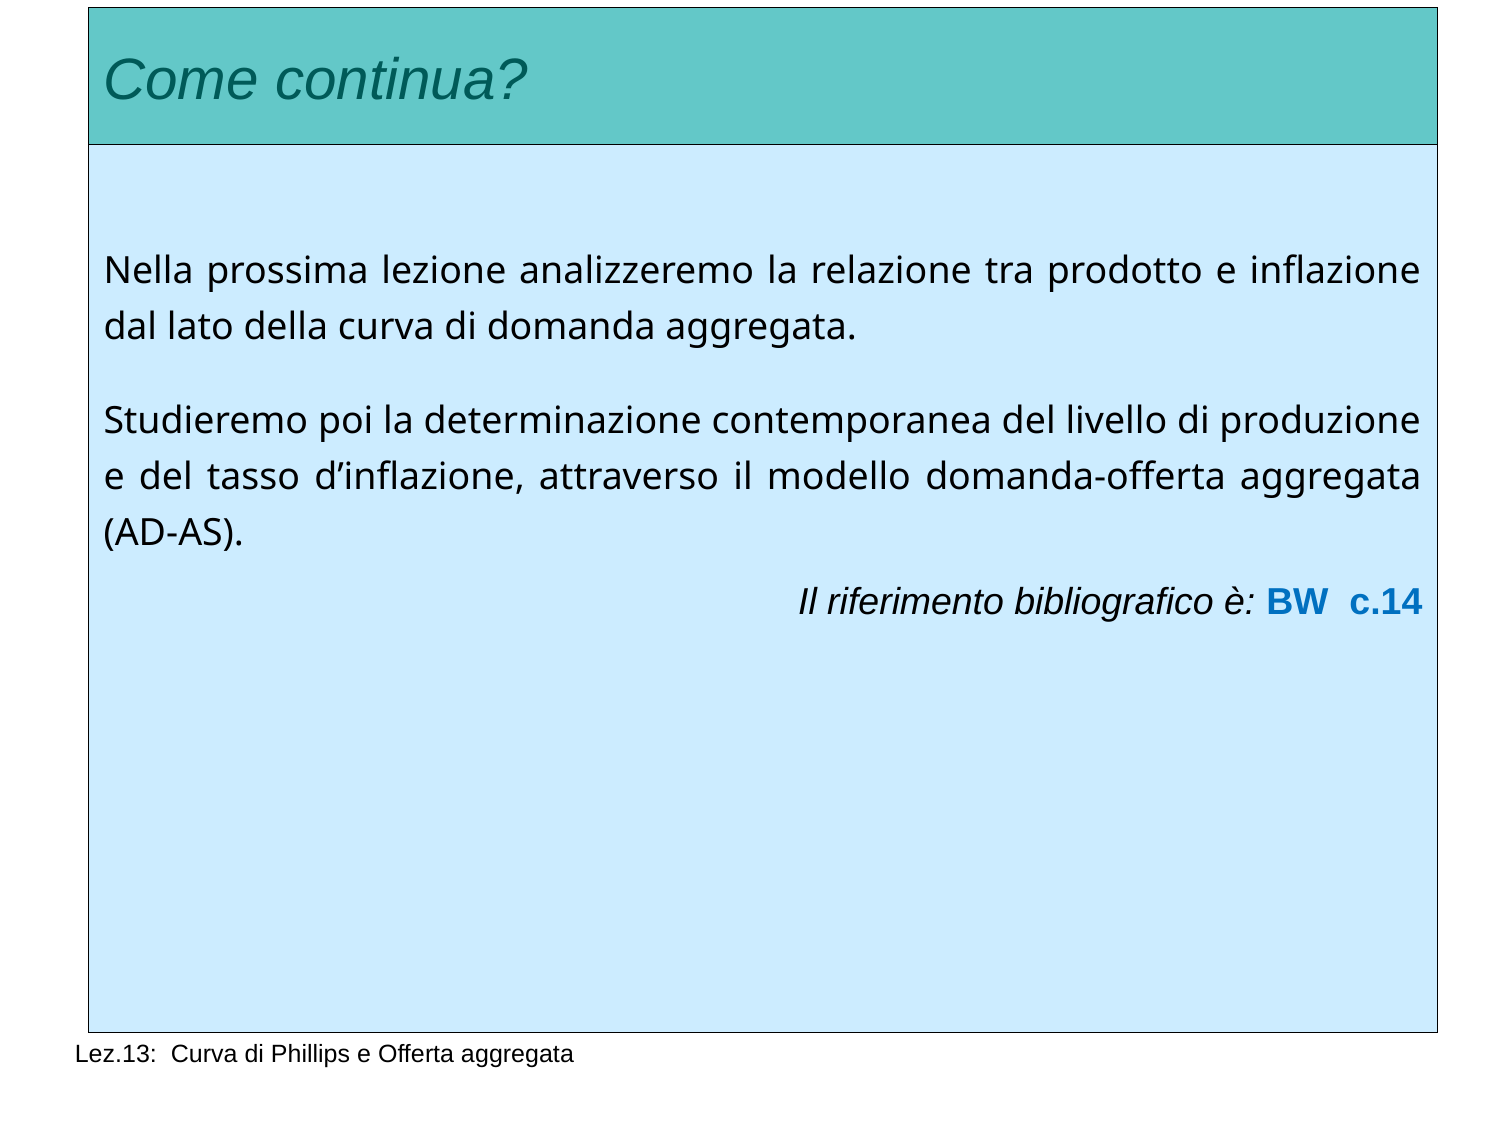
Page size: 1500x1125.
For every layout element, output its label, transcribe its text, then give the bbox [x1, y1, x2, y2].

footer Lez.13: Curva di Phillips e Offerta aggregata [59, 1038, 700, 1075]
title Come continua? [88, 7, 1438, 144]
list Nella prossima lezione analizzeremo la relazione tra prodotto e inflazione dal lato della curva di domanda aggregata. Studieremo poi la determinazione contemporanea del livello di produzione e del tasso d’inflazione, attraverso il modello domanda-offerta aggregata (AD-AS). Il riferimento bibliografico è: BW c.14 [88, 144, 1438, 1033]
